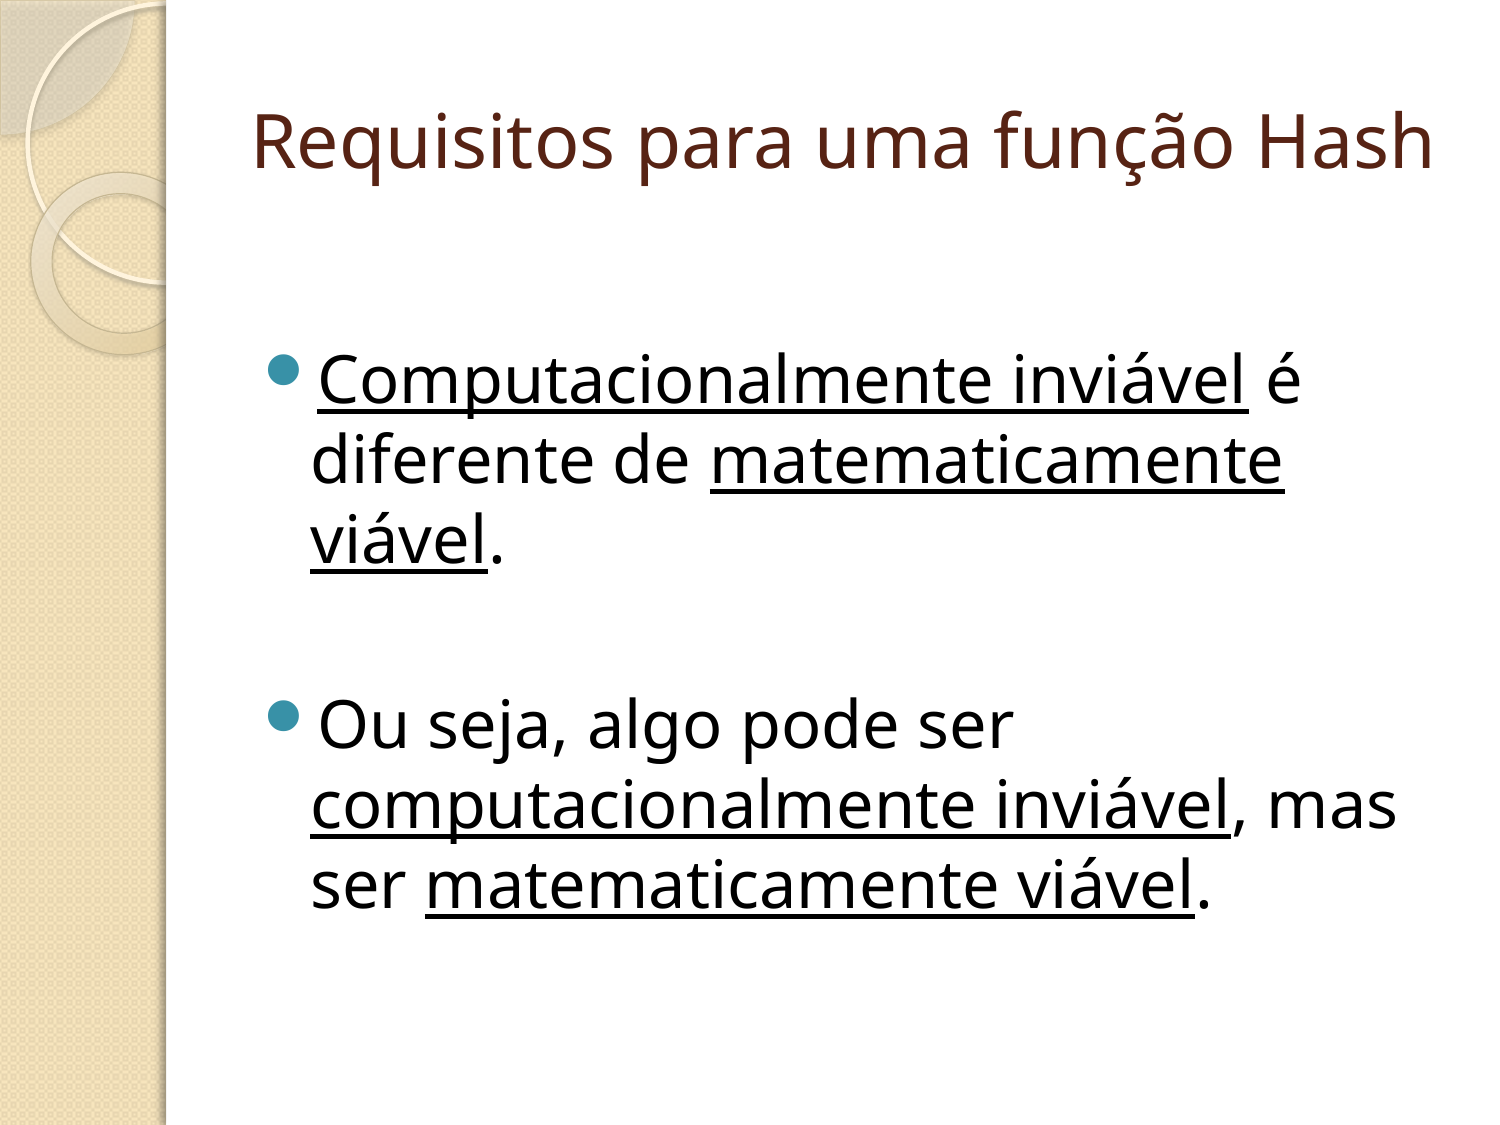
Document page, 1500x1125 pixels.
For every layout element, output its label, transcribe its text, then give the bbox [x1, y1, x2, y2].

title Requisitos para uma função Hash [235, 45, 1466, 233]
list Computacionalmente inviável é diferente de matematicamente viável. Ou seja, algo pode ser computacionalmente inviável, mas ser matematicamente viável. [235, 237, 1466, 1025]
